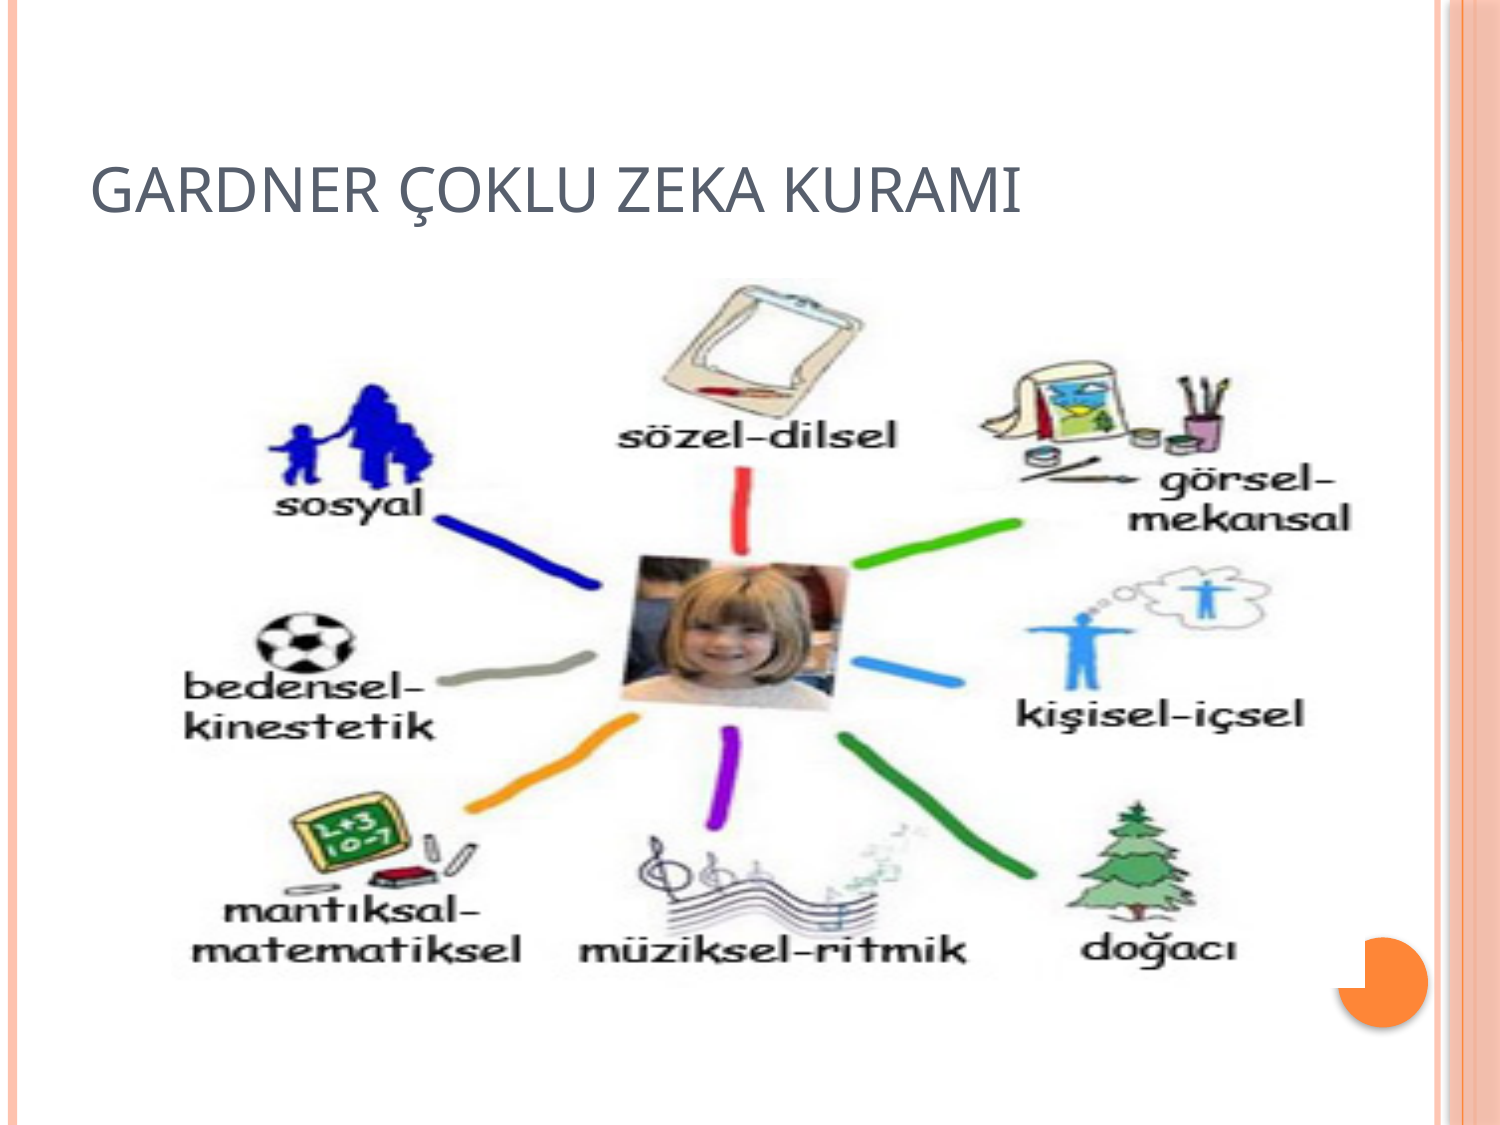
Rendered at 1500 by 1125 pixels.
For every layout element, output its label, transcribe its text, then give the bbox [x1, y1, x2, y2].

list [170, 278, 1365, 989]
title Gardner Çoklu Zeka Kuramı [75, 45, 1300, 233]
